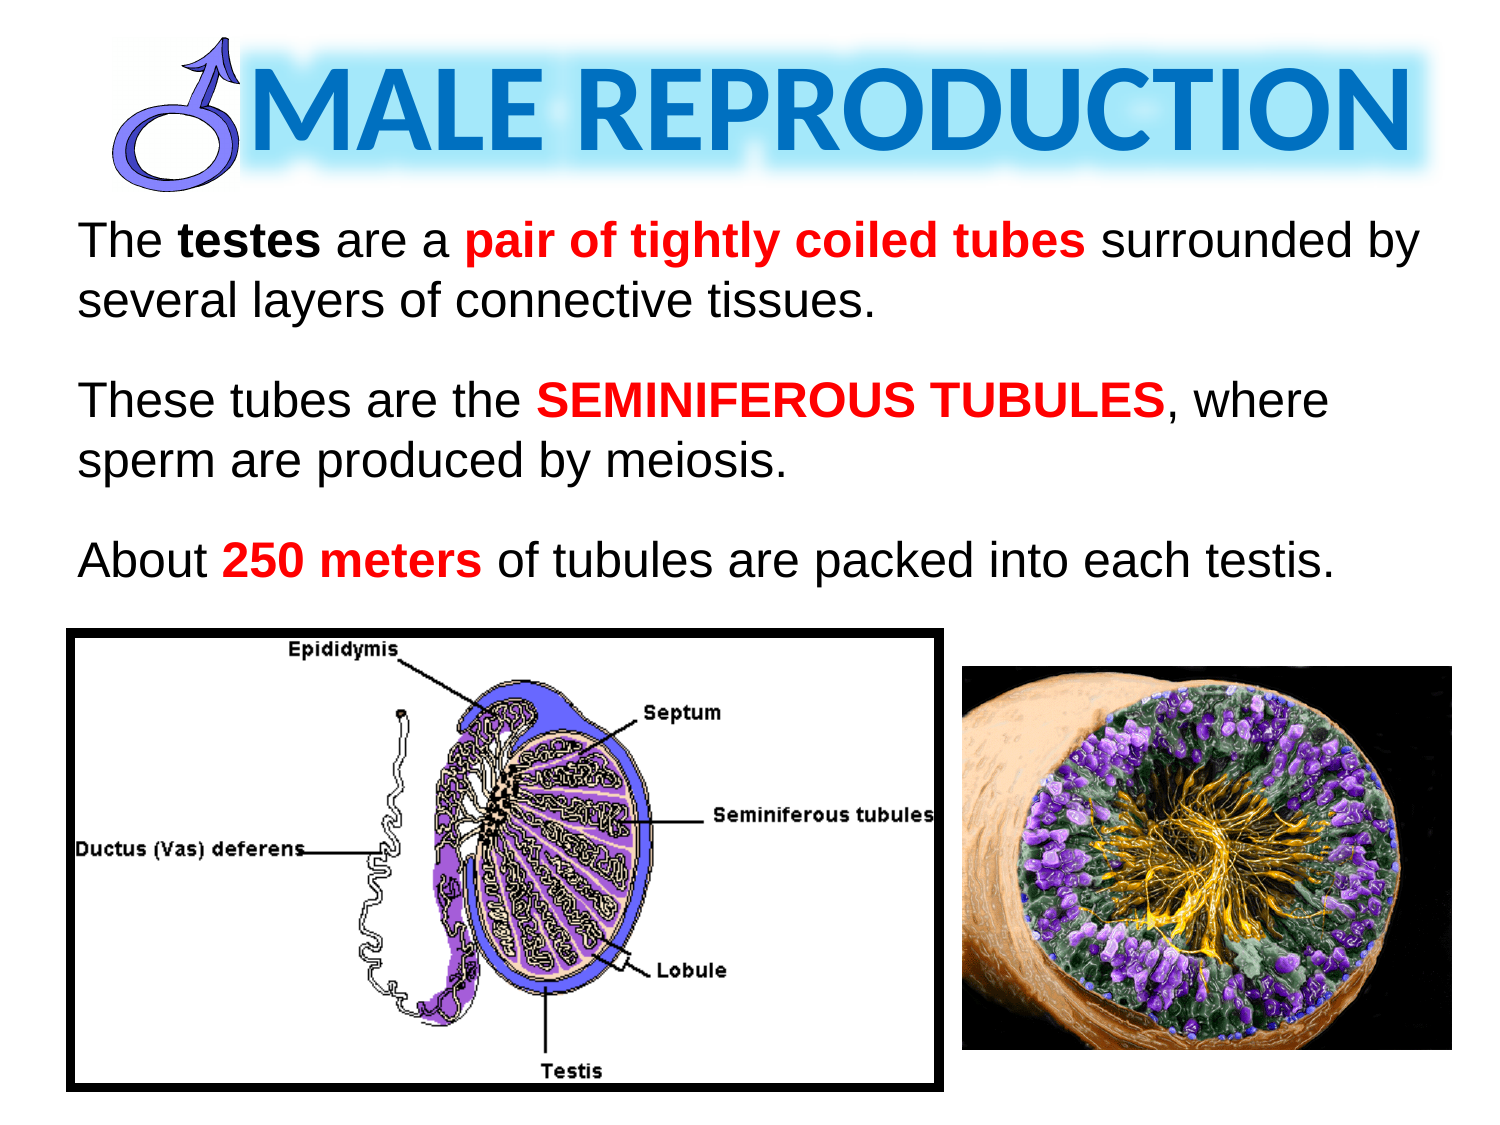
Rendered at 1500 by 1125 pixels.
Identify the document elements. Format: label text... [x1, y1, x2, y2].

picture [112, 37, 240, 192]
text_box The testes are a pair of tightly coiled tubes surrounded by several layers of connective tissues. These tubes are the SEMINIFEROUS TUBULES, where sperm are produced by meiosis. About 250 meters of tubules are packed into each testis. [62, 199, 1438, 595]
picture [74, 637, 935, 1084]
text_box MALE REPRODUCTION [199, 18, 1463, 183]
picture [962, 665, 1453, 1051]
